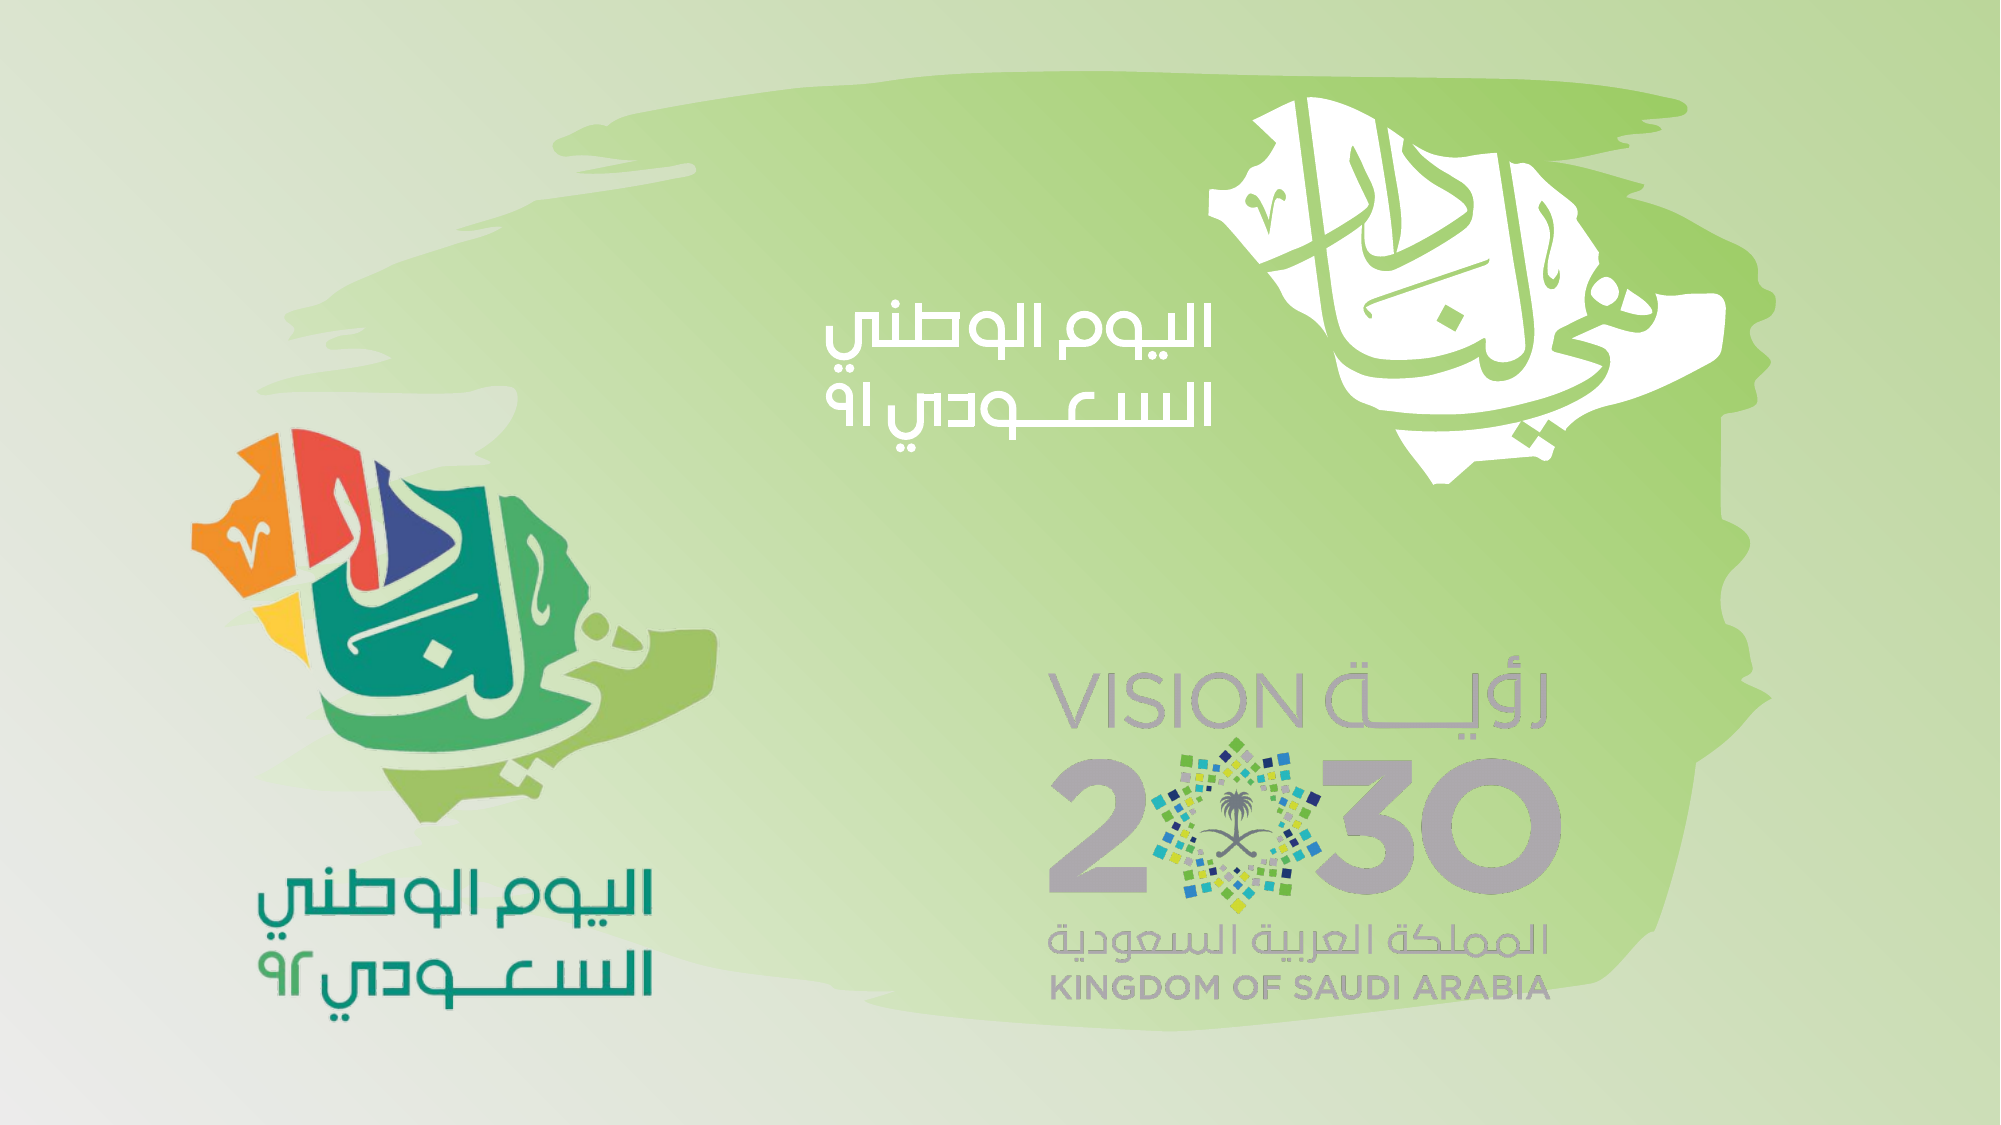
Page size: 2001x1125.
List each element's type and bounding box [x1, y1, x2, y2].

picture [1043, 655, 1571, 1000]
picture [118, 382, 789, 1051]
text_box [279, 72, 1770, 1031]
text_box [825, 97, 1726, 485]
text_box [1726, 241, 1775, 413]
text_box [0, 0, 2000, 1125]
